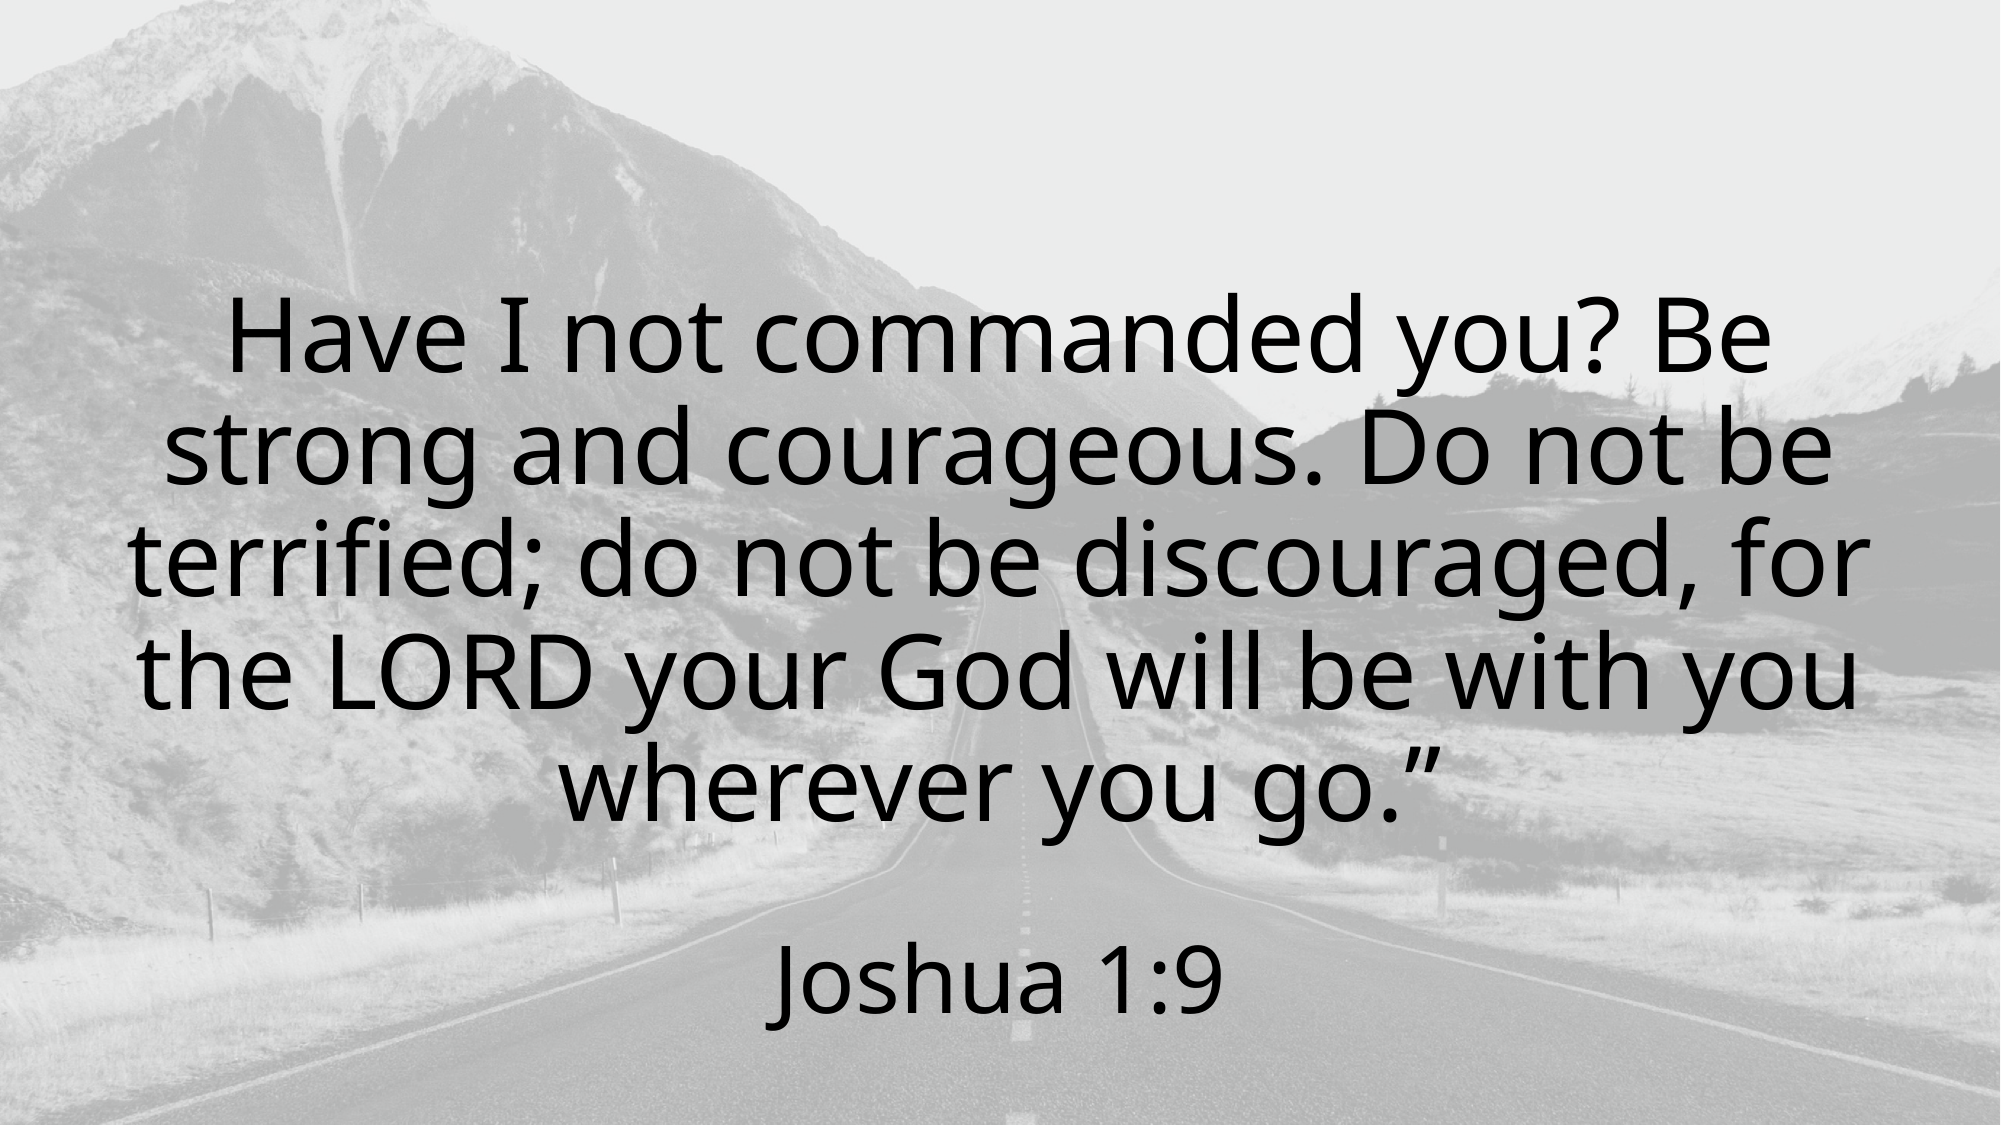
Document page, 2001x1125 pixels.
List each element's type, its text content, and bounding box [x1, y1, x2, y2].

picture [0, 0, 2001, 1125]
title Have I not commanded you? Be strong and courageous. Do not be terrified; do not be discouraged, for the LORD your God will be with you wherever you go.” [101, 662, 1899, 852]
text_box Joshua 1:9 [129, 851, 1871, 1042]
